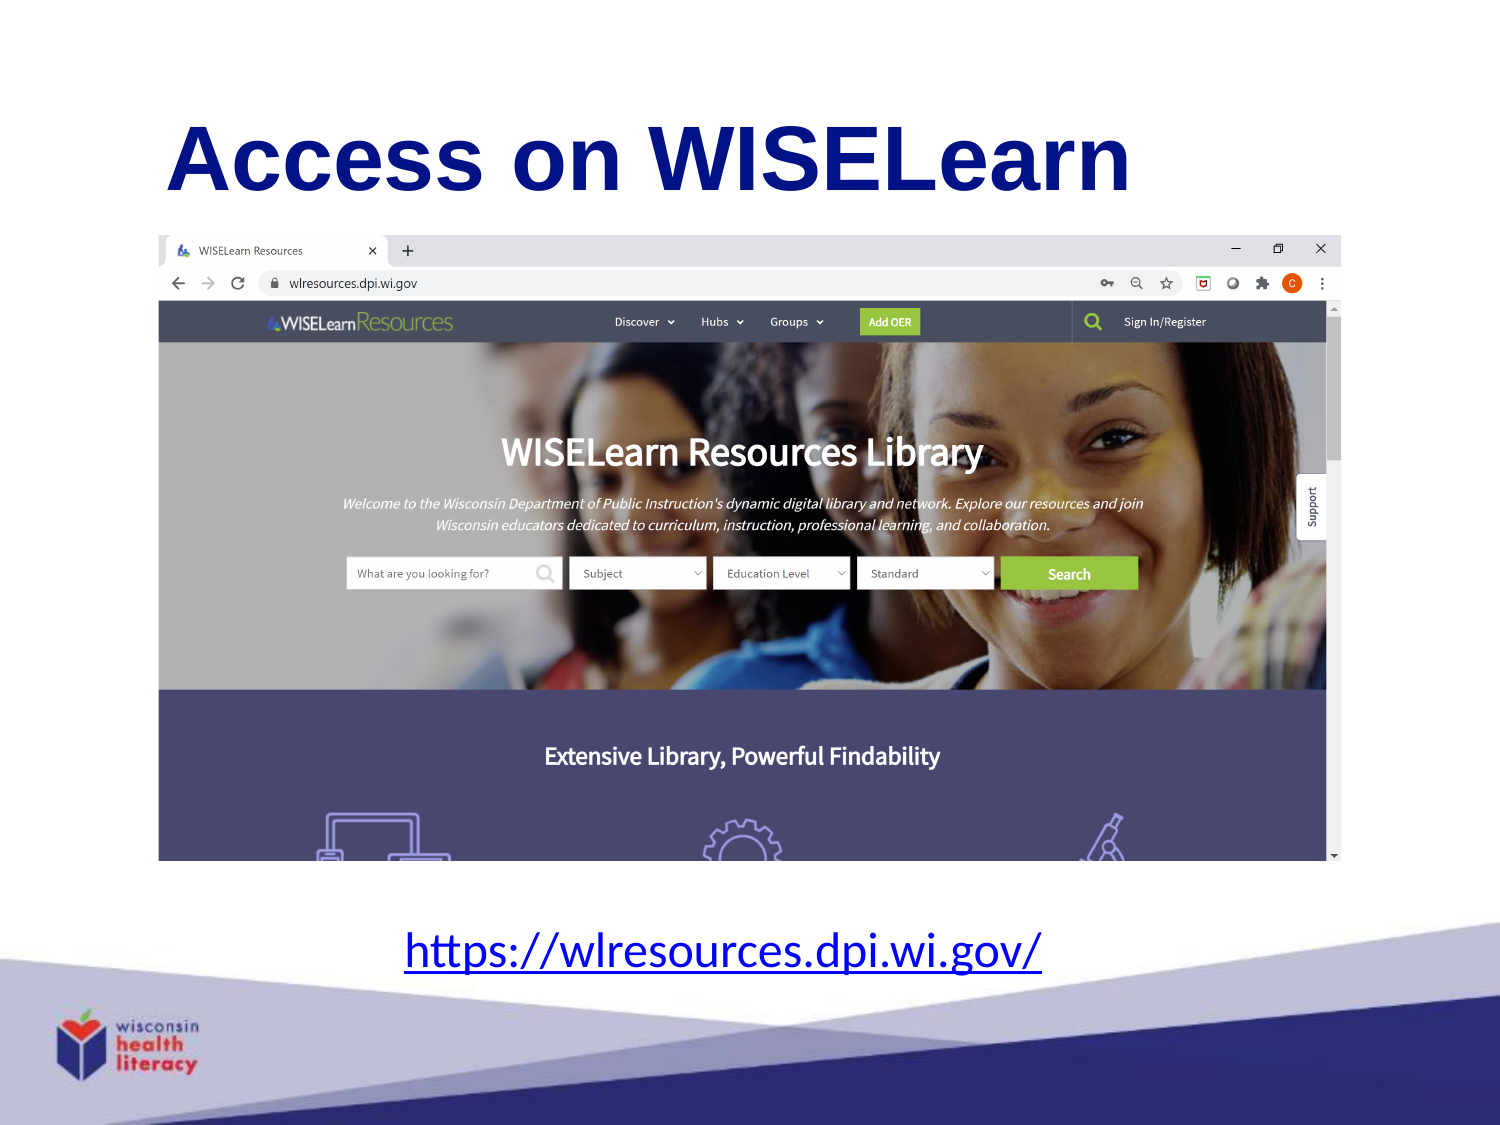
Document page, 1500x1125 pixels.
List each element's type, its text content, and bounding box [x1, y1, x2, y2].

title Access on WISELearn [150, 101, 1350, 256]
picture [0, 0, 1500, 1125]
text_box https://wlresources.dpi.wi.gov/ [158, 910, 1288, 986]
